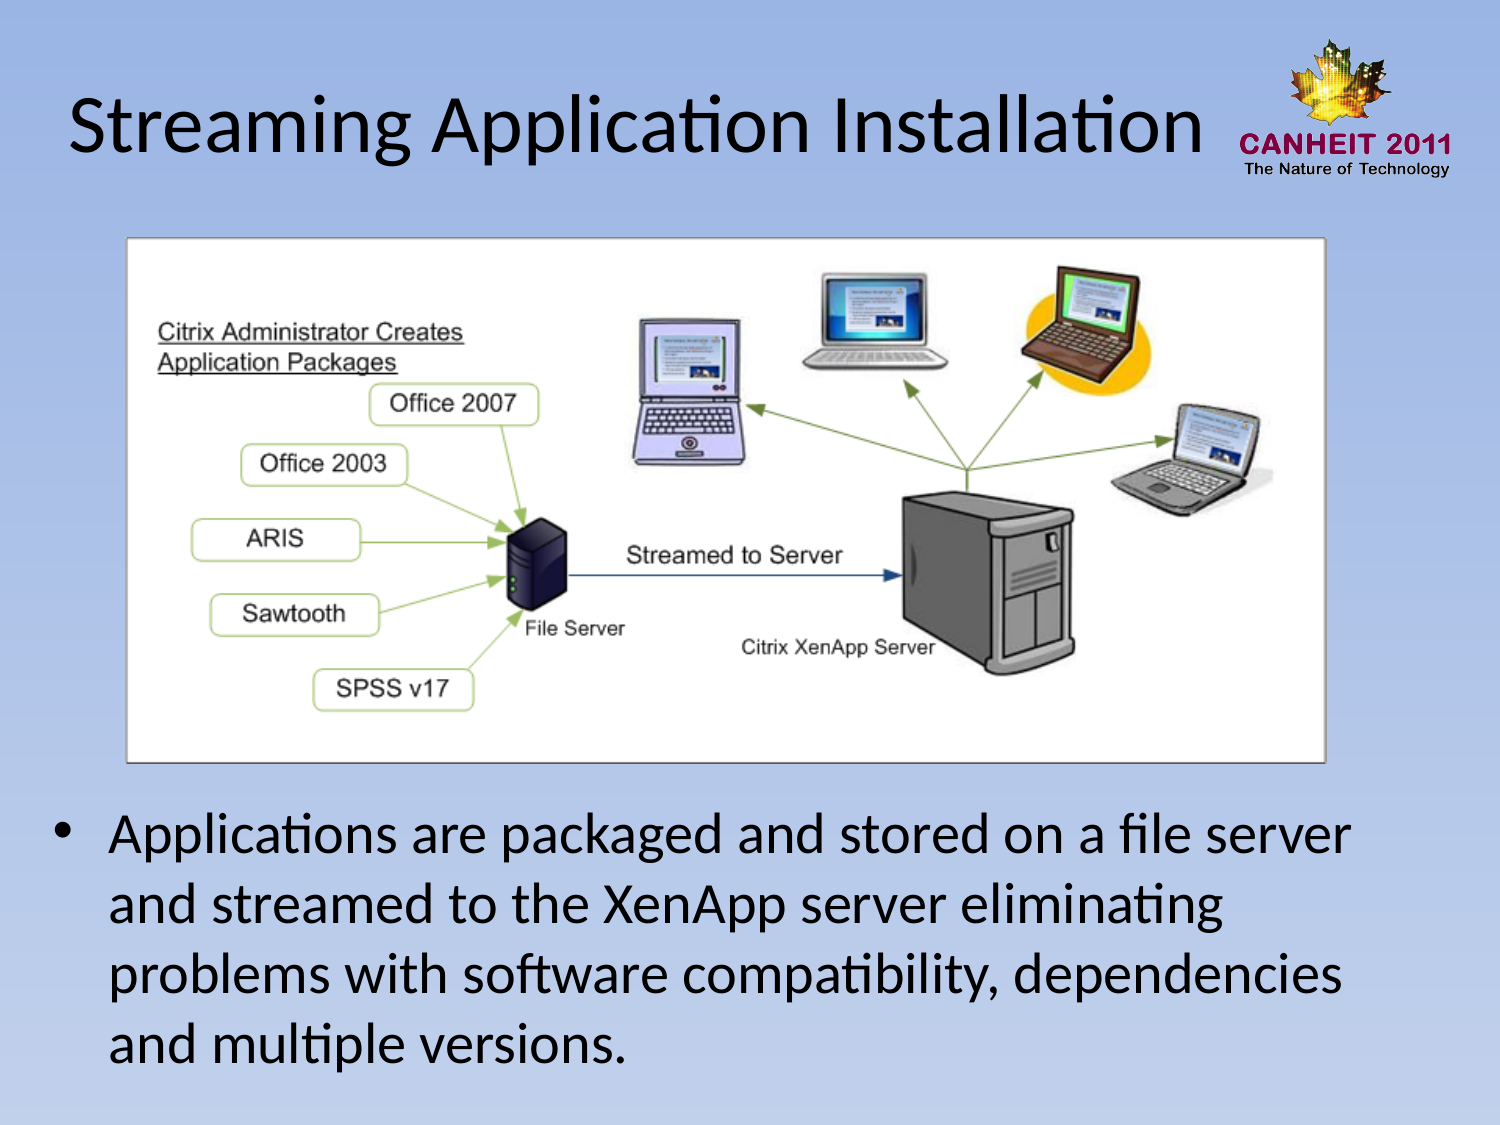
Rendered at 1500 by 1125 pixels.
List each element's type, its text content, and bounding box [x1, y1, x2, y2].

list Applications are packaged and stored on a file server and streamed to the XenApp server eliminating problems with software compatibility, dependencies and multiple versions. [37, 787, 1451, 1063]
picture [1222, 30, 1470, 191]
picture [124, 237, 1327, 765]
title Streaming Application Installation [49, 24, 1226, 213]
